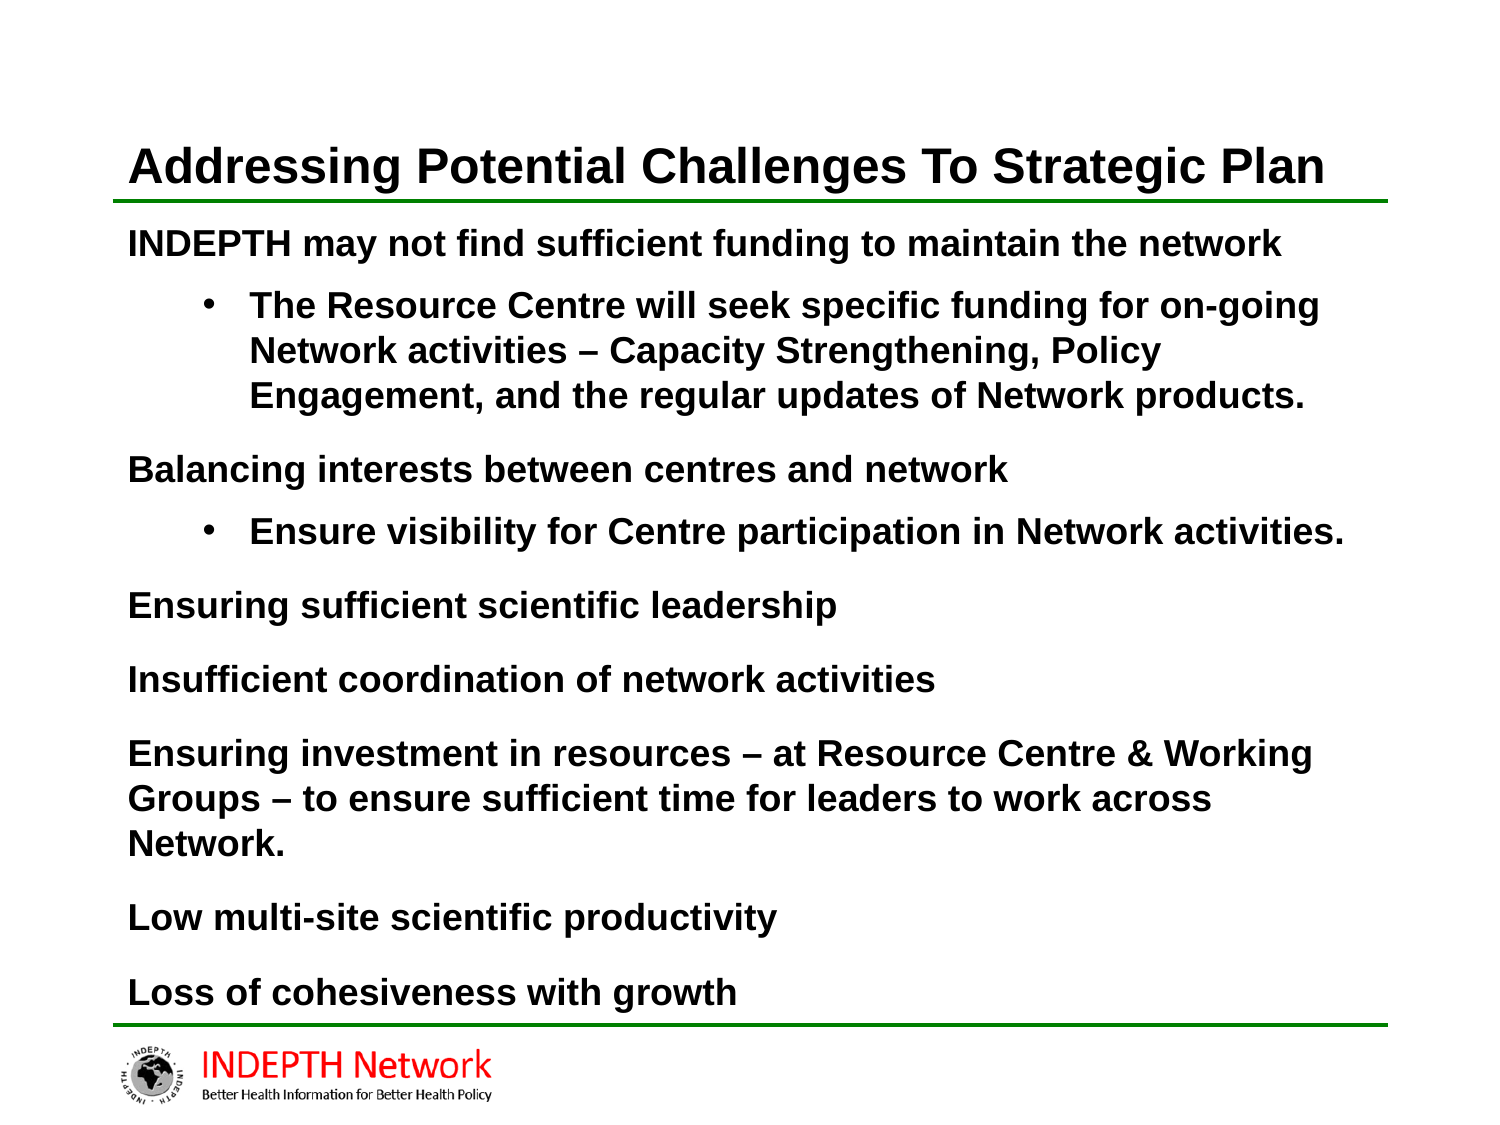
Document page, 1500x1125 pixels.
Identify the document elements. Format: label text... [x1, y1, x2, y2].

picture [112, 1038, 506, 1117]
list INDEPTH may not find sufficient funding to maintain the network The Resource Centre will seek specific funding for on-going Network activities – Capacity Strengthening, Policy Engagement, and the regular updates of Network products. Balancing interests between centres and network Ensure visibility for Centre participation in Network activities. Ensuring sufficient scientific leadership Insufficient coordination of network activities Ensuring investment in resources – at Resource Centre & Working Groups – to ensure sufficient time for leaders to work across Network. Low multi-site scientific productivity Loss of cohesiveness with growth [112, 211, 1388, 1034]
title Addressing Potential Challenges To Strategic Plan [112, 63, 1388, 201]
